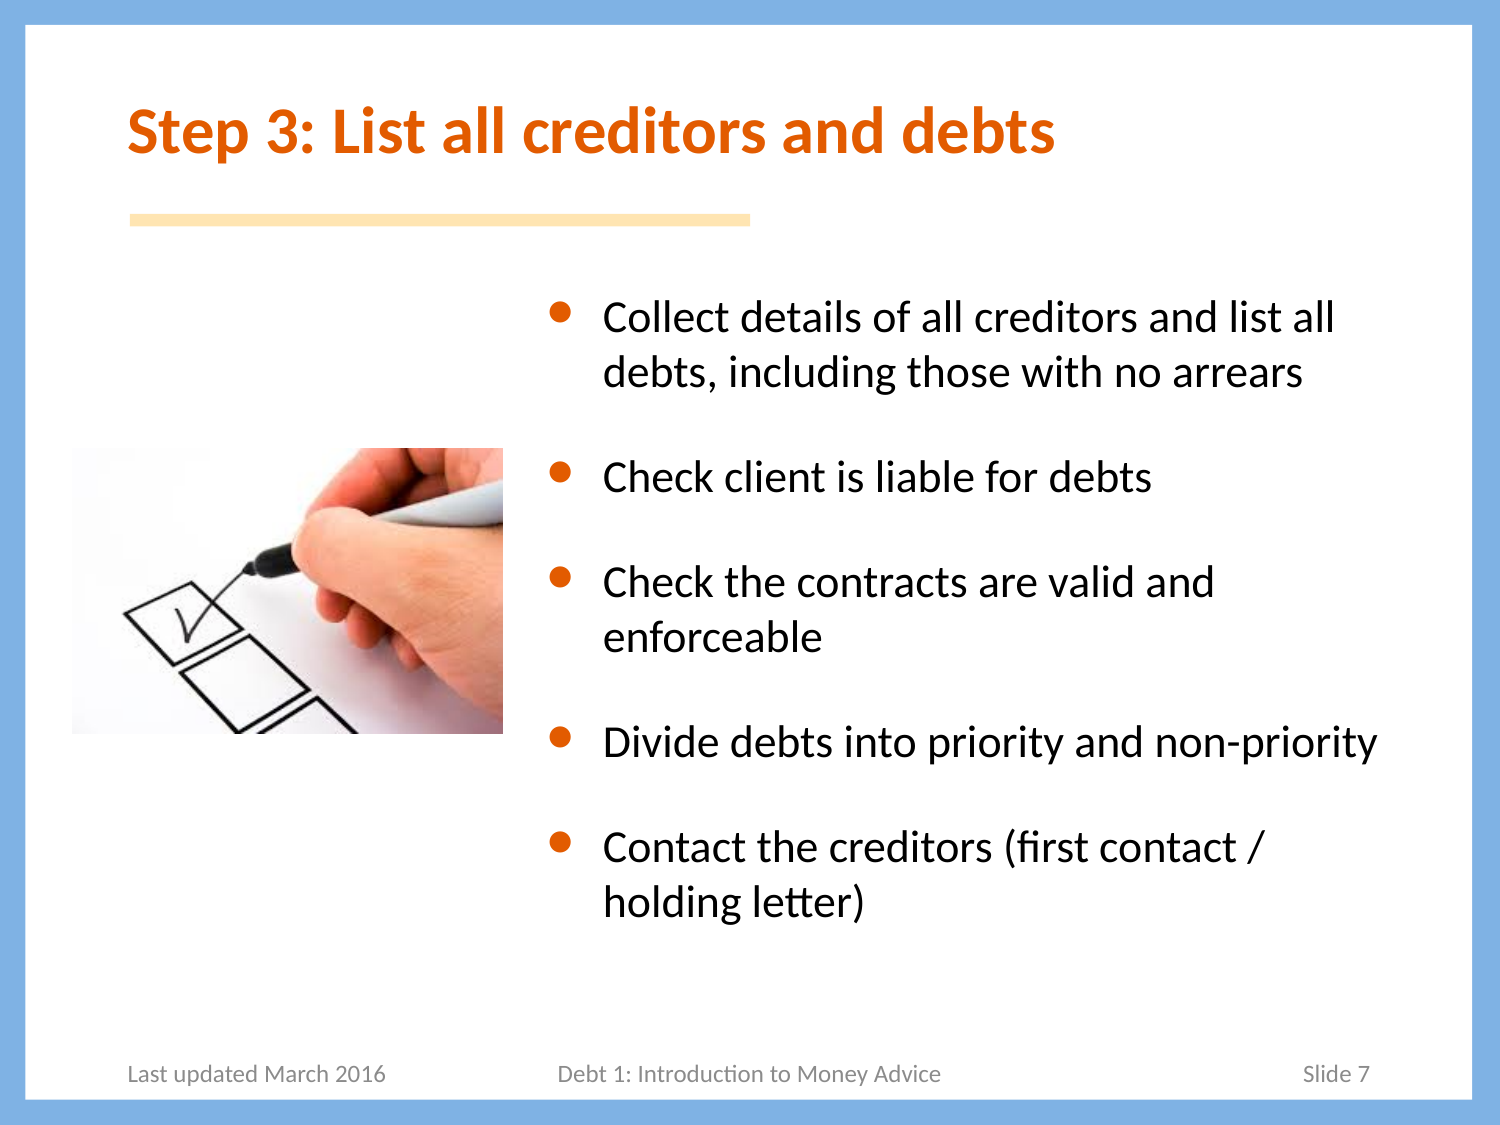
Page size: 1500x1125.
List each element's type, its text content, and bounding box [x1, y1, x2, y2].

footer Debt 1: Introduction to Money Advice [472, 1042, 1028, 1103]
title Step 3: List all creditors and debts [112, 45, 1388, 208]
slide_number Slide 7 [1187, 1042, 1386, 1103]
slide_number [112, 1042, 463, 1103]
picture [72, 447, 503, 735]
list Collect details of all creditors and list all debts, including those with no arrears Check client is liable for debts Check the contracts are valid and enforceable Divide debts into priority and non-priority Contact the creditors (first contact / holding letter) [531, 278, 1409, 1005]
